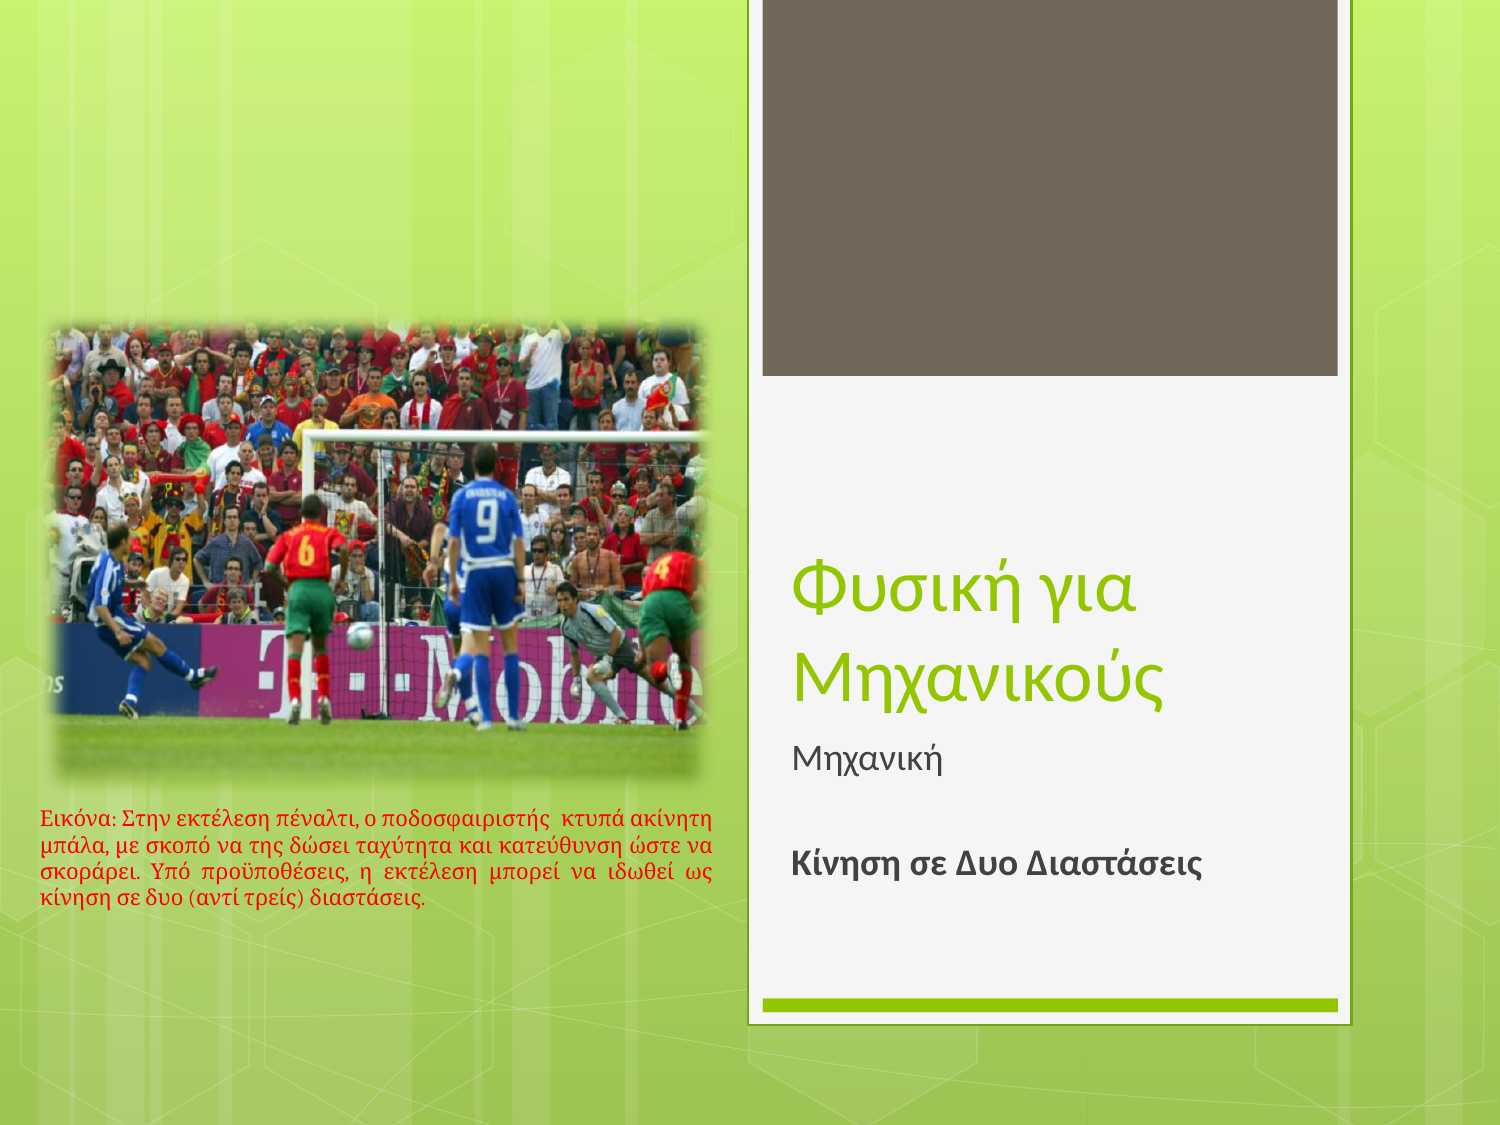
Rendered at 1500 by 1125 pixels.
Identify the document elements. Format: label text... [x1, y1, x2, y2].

picture [38, 312, 716, 798]
subtitle Μηχανική Κίνηση σε Δυο Διαστάσεις [776, 725, 1320, 933]
text_box Εικόνα: Στην εκτέλεση πέναλτι, ο ποδοσφαιριστής κτυπά ακίνητη μπάλα, με σκοπό να της δώσει ταχύτητα και κατεύθυνση ώστε να σκοράρει. Υπό προϋποθέσεις, η εκτέλεση μπορεί να ιδωθεί ως κίνηση σε δυο (αντί τρείς) διαστάσεις. [24, 797, 728, 918]
title Φυσική για Μηχανικούς [776, 444, 1320, 724]
